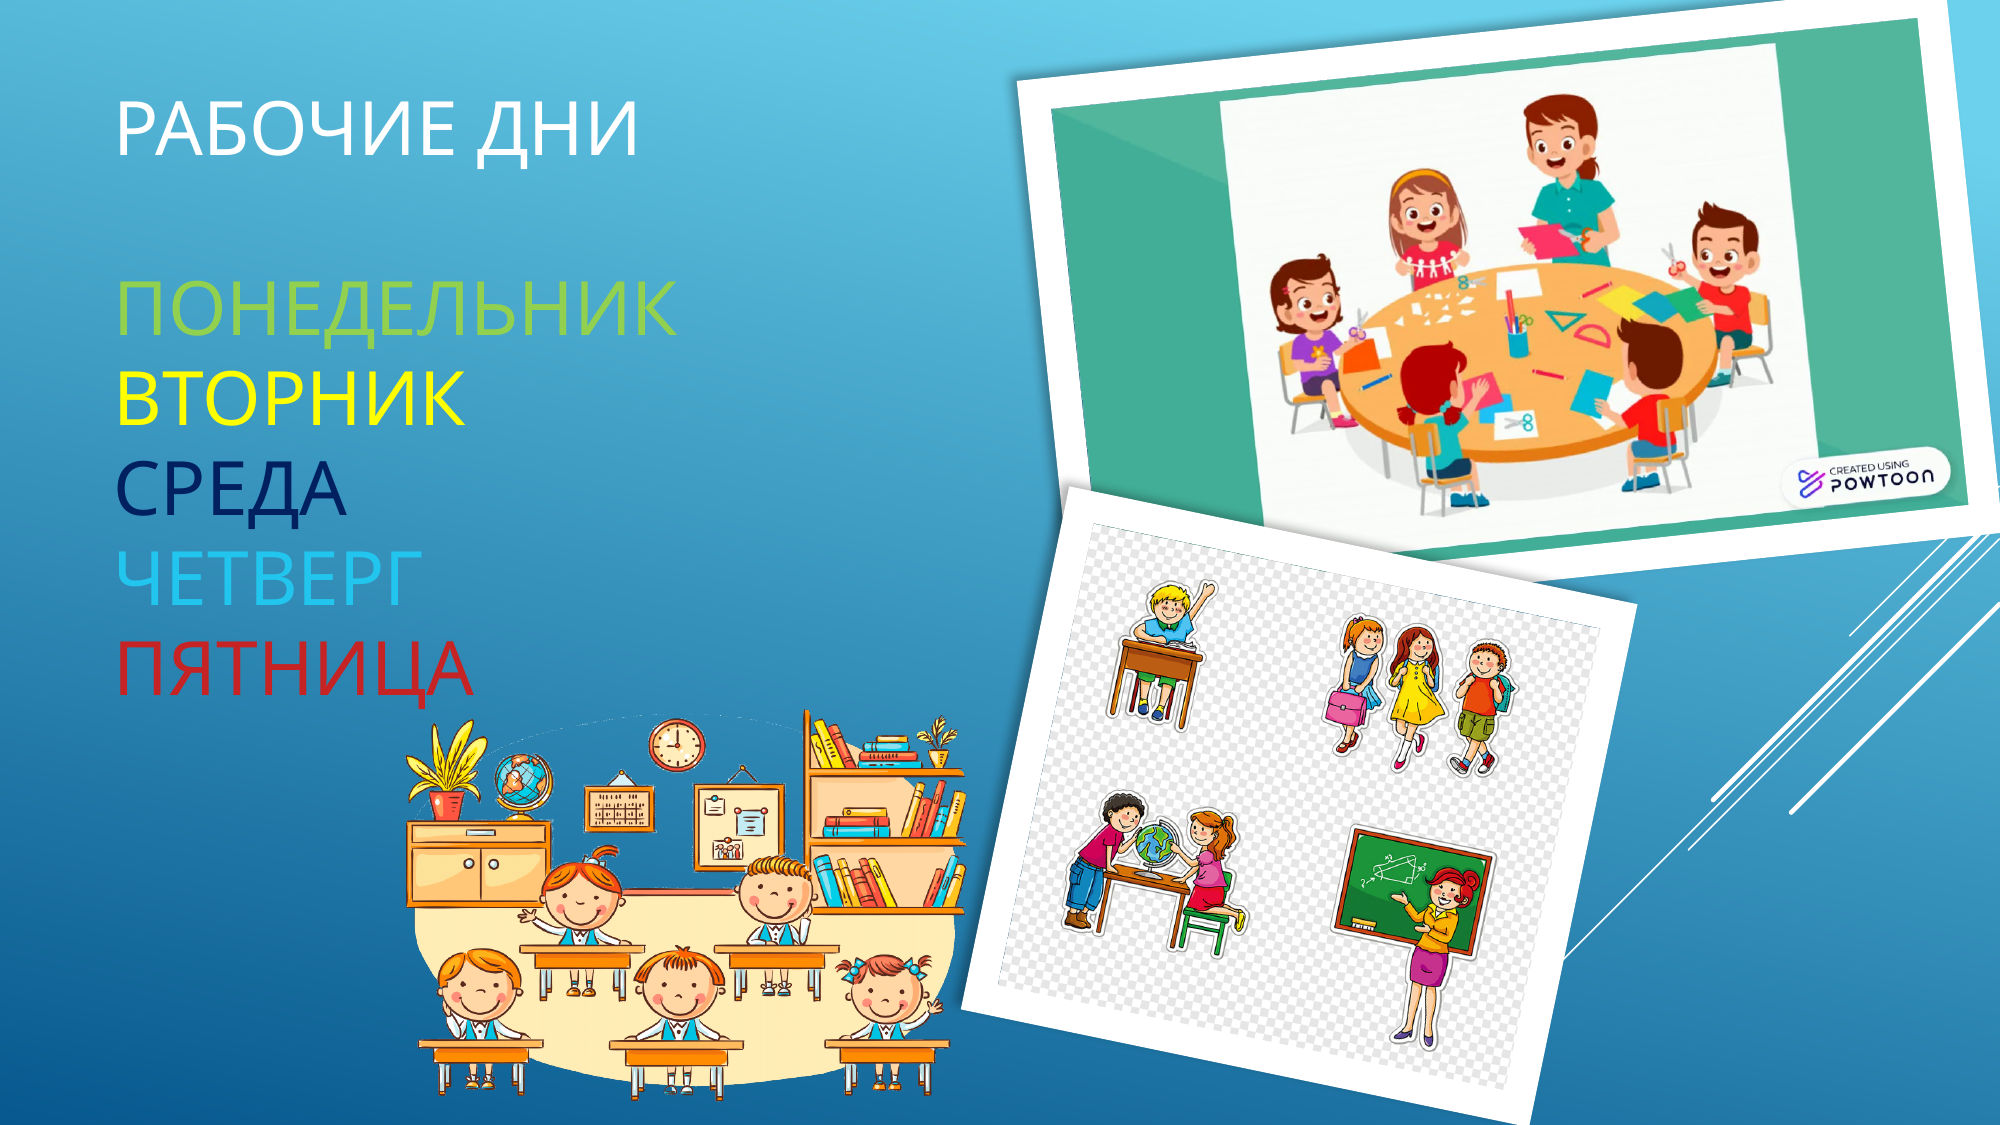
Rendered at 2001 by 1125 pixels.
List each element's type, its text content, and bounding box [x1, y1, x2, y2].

picture [999, 18, 1968, 1089]
title Рабочие дни Понедельник Вторник Среда Четверг пятница [98, 61, 1074, 730]
picture [391, 699, 981, 1111]
